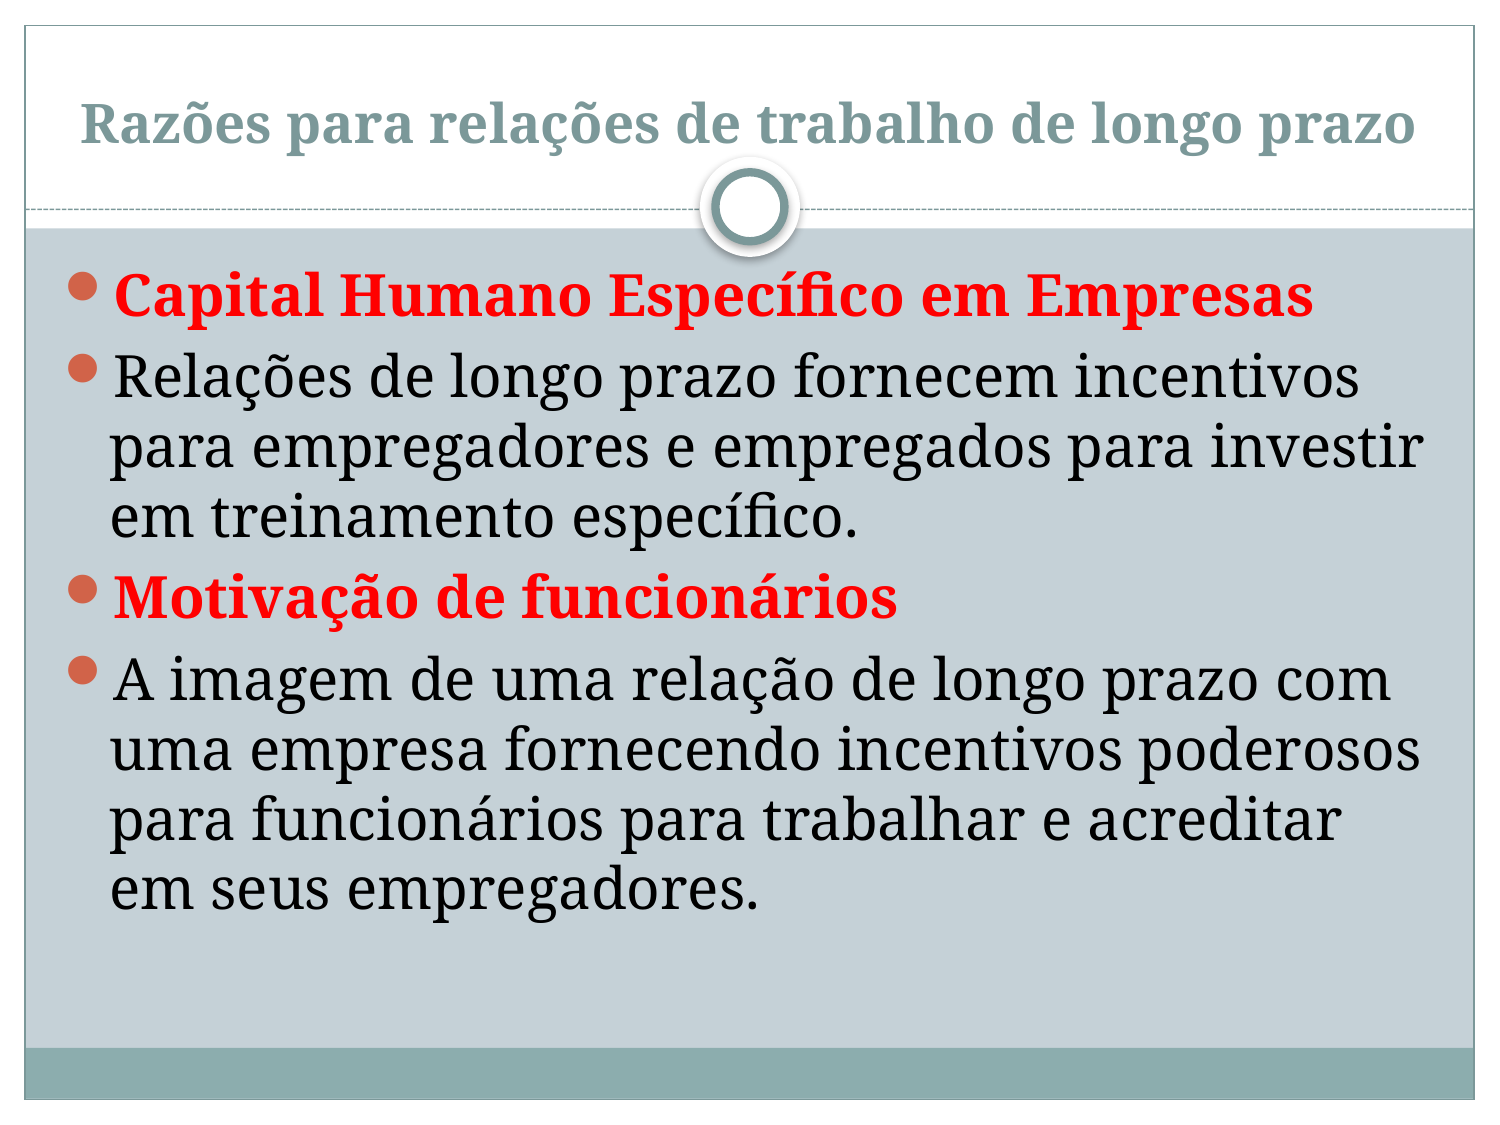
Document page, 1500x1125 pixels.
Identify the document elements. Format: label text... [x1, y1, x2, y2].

list Capital Humano Específico em Empresas Relações de longo prazo fornecem incentivos para empregadores e empregados para investir em treinamento específico. Motivação de funcionários A imagem de uma relação de longo prazo com uma empresa fornecendo incentivos poderosos para funcionários para trabalhar e acreditar em seus empregadores. [49, 250, 1445, 1001]
title Razões para relações de trabalho de longo prazo [49, 37, 1450, 162]
